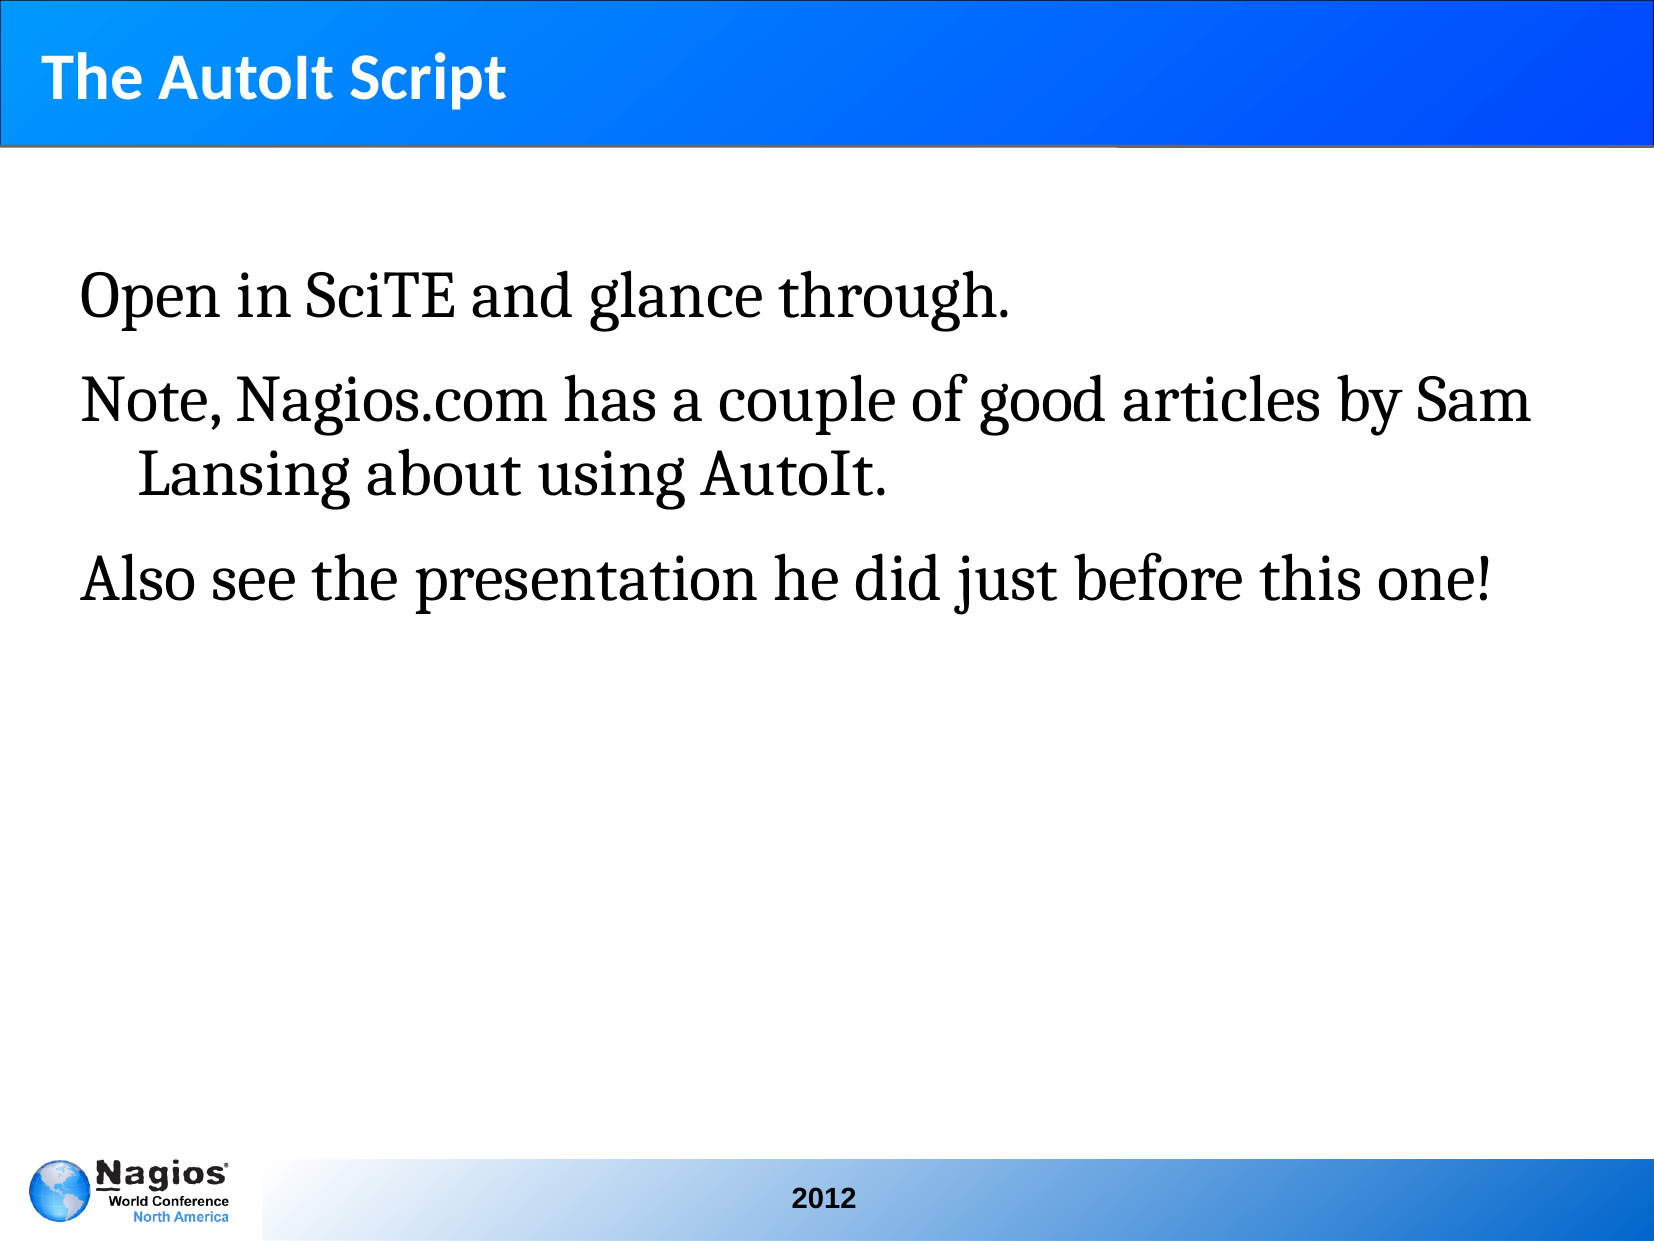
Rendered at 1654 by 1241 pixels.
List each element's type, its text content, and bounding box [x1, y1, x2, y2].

title The AutoIt Script [41, 28, 1248, 127]
picture [29, 1159, 229, 1235]
slide_number 2012 [642, 1178, 1006, 1219]
list Open in SciTE and glance through. Note, Nagios.com has a couple of good articles by Sam Lansing about using AutoIt. Also see the presentation he did just before this one! [80, 253, 1569, 1072]
